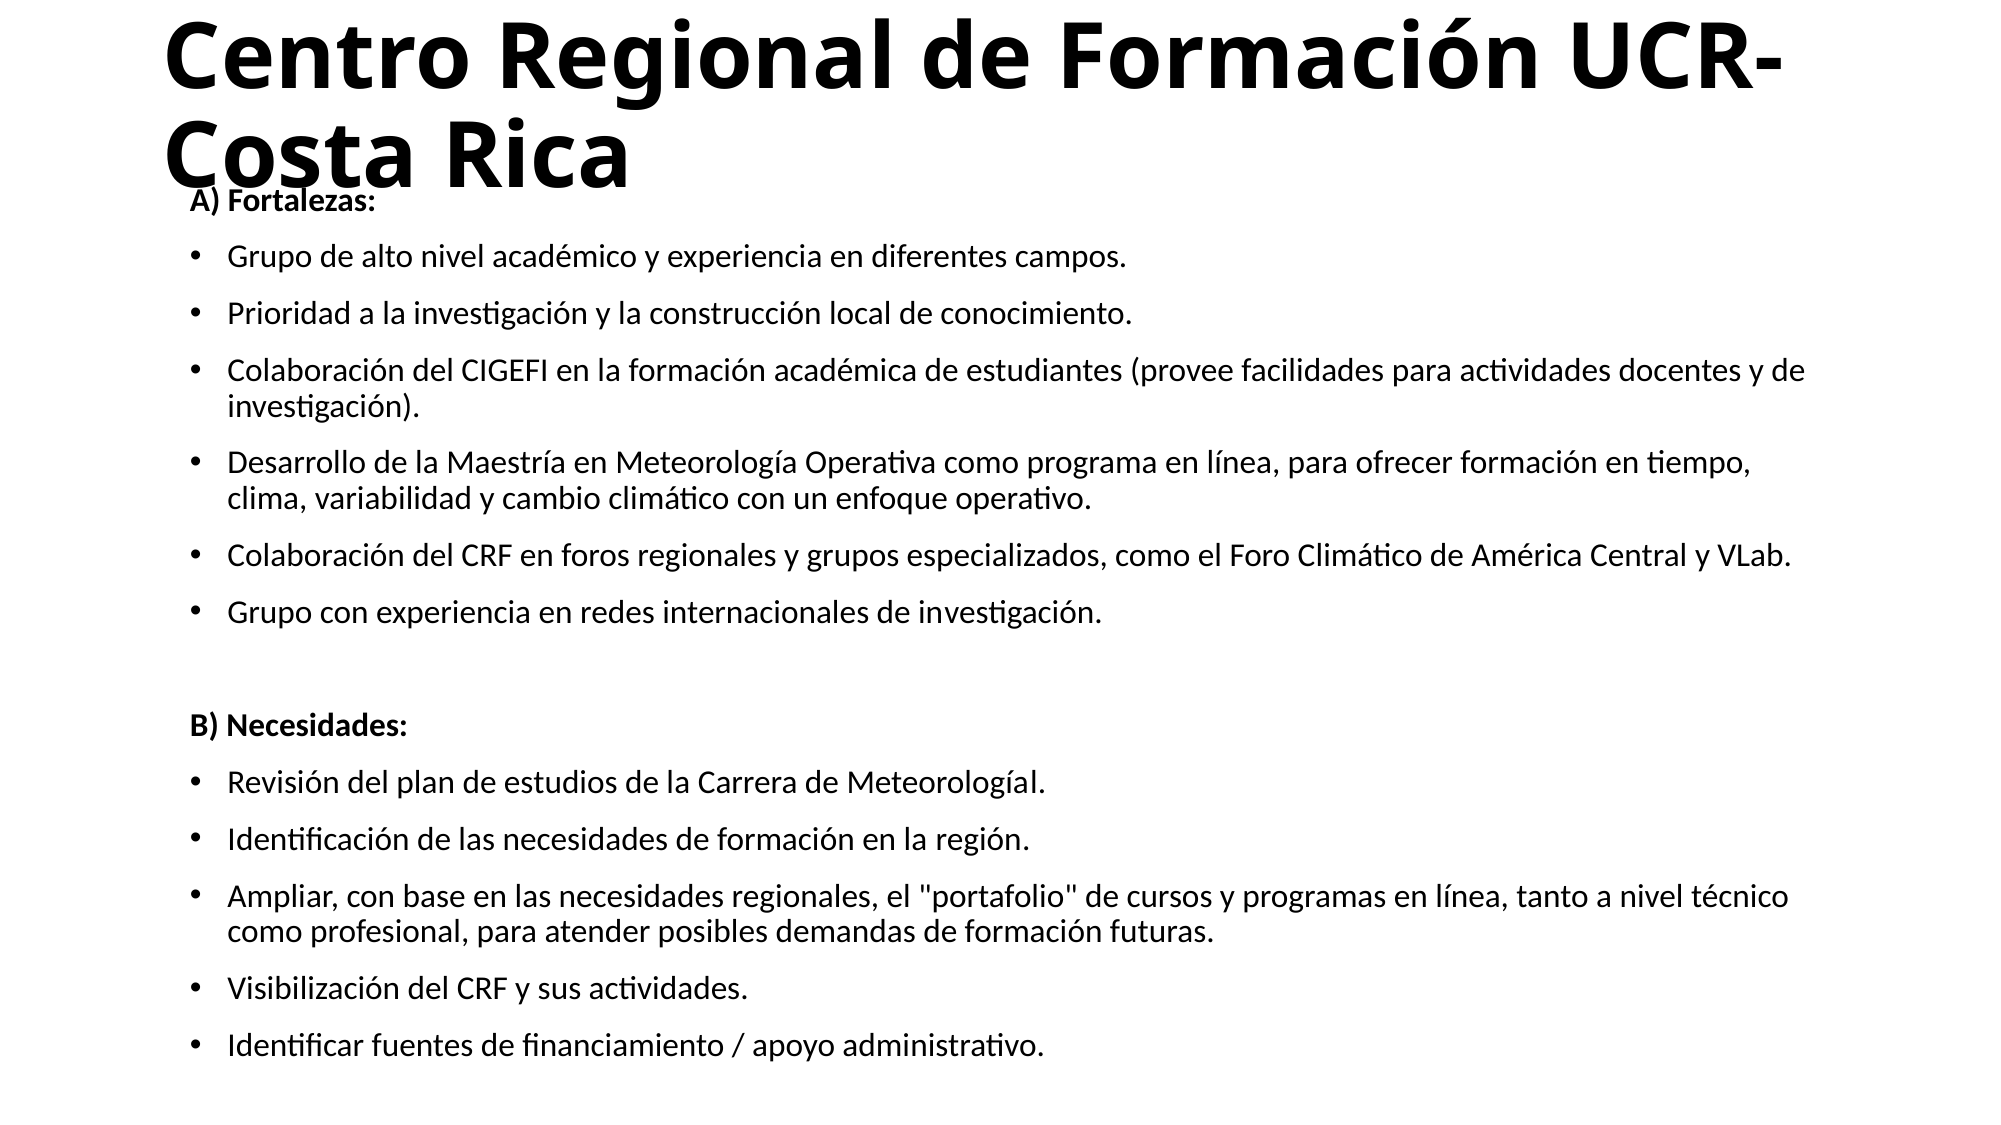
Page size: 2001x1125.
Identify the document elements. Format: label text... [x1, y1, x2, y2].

title Centro Regional de Formación UCR-Costa Rica [147, 0, 1873, 218]
list A) Fortalezas: Grupo de alto nivel académico y experiencia en diferentes campos. Prioridad a la investigación y la construcción local de conocimiento. Colaboración del CIGEFI en la formación académica de estudiantes (provee facilidades para actividades docentes y de investigación). Desarrollo de la Maestría en Meteorología Operativa como programa en línea, para ofrecer formación en tiempo, clima, variabilidad y cambio climático con un enfoque operativo. Colaboración del CRF en foros regionales y grupos especializados, como el Foro Climático de América Central y VLab. Grupo con experiencia en redes internacionales de investigación. B) Necesidades: Revisión del plan de estudios de la Carrera de Meteorologíal. Identificación de las necesidades de formación en la región. Ampliar, con base en las necesidades regionales, el "portafolio" de cursos y programas en línea, tanto a nivel técnico como profesional, para atender posibles demandas de formación futuras. Visibilización del CRF y sus actividades. Identificar fuentes de financiamiento / apoyo administrativo. [174, 174, 1826, 1038]
